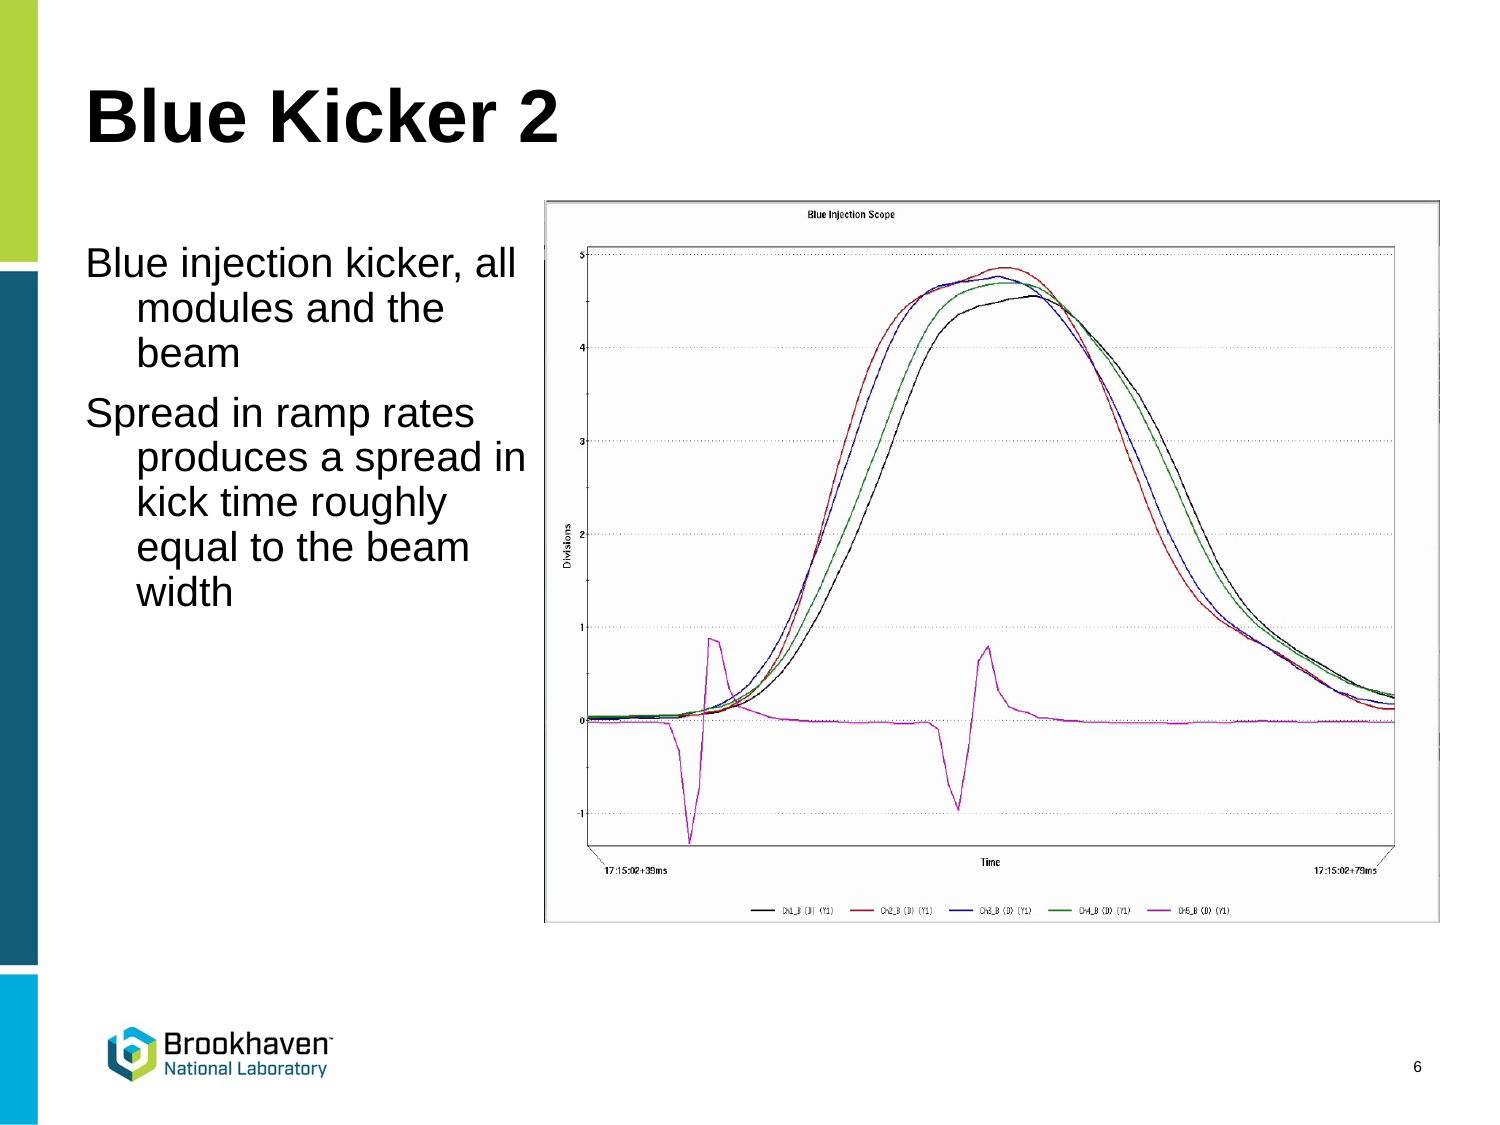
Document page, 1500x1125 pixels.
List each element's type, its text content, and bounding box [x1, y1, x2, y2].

title Blue Kicker 2 [70, 59, 1430, 178]
picture [0, 0, 1500, 1125]
list Blue injection kicker, all modules and the beam Spread in ramp rates produces a spread in kick time roughly equal to the beam width [70, 184, 545, 624]
slide_number 6 [1376, 1036, 1430, 1097]
